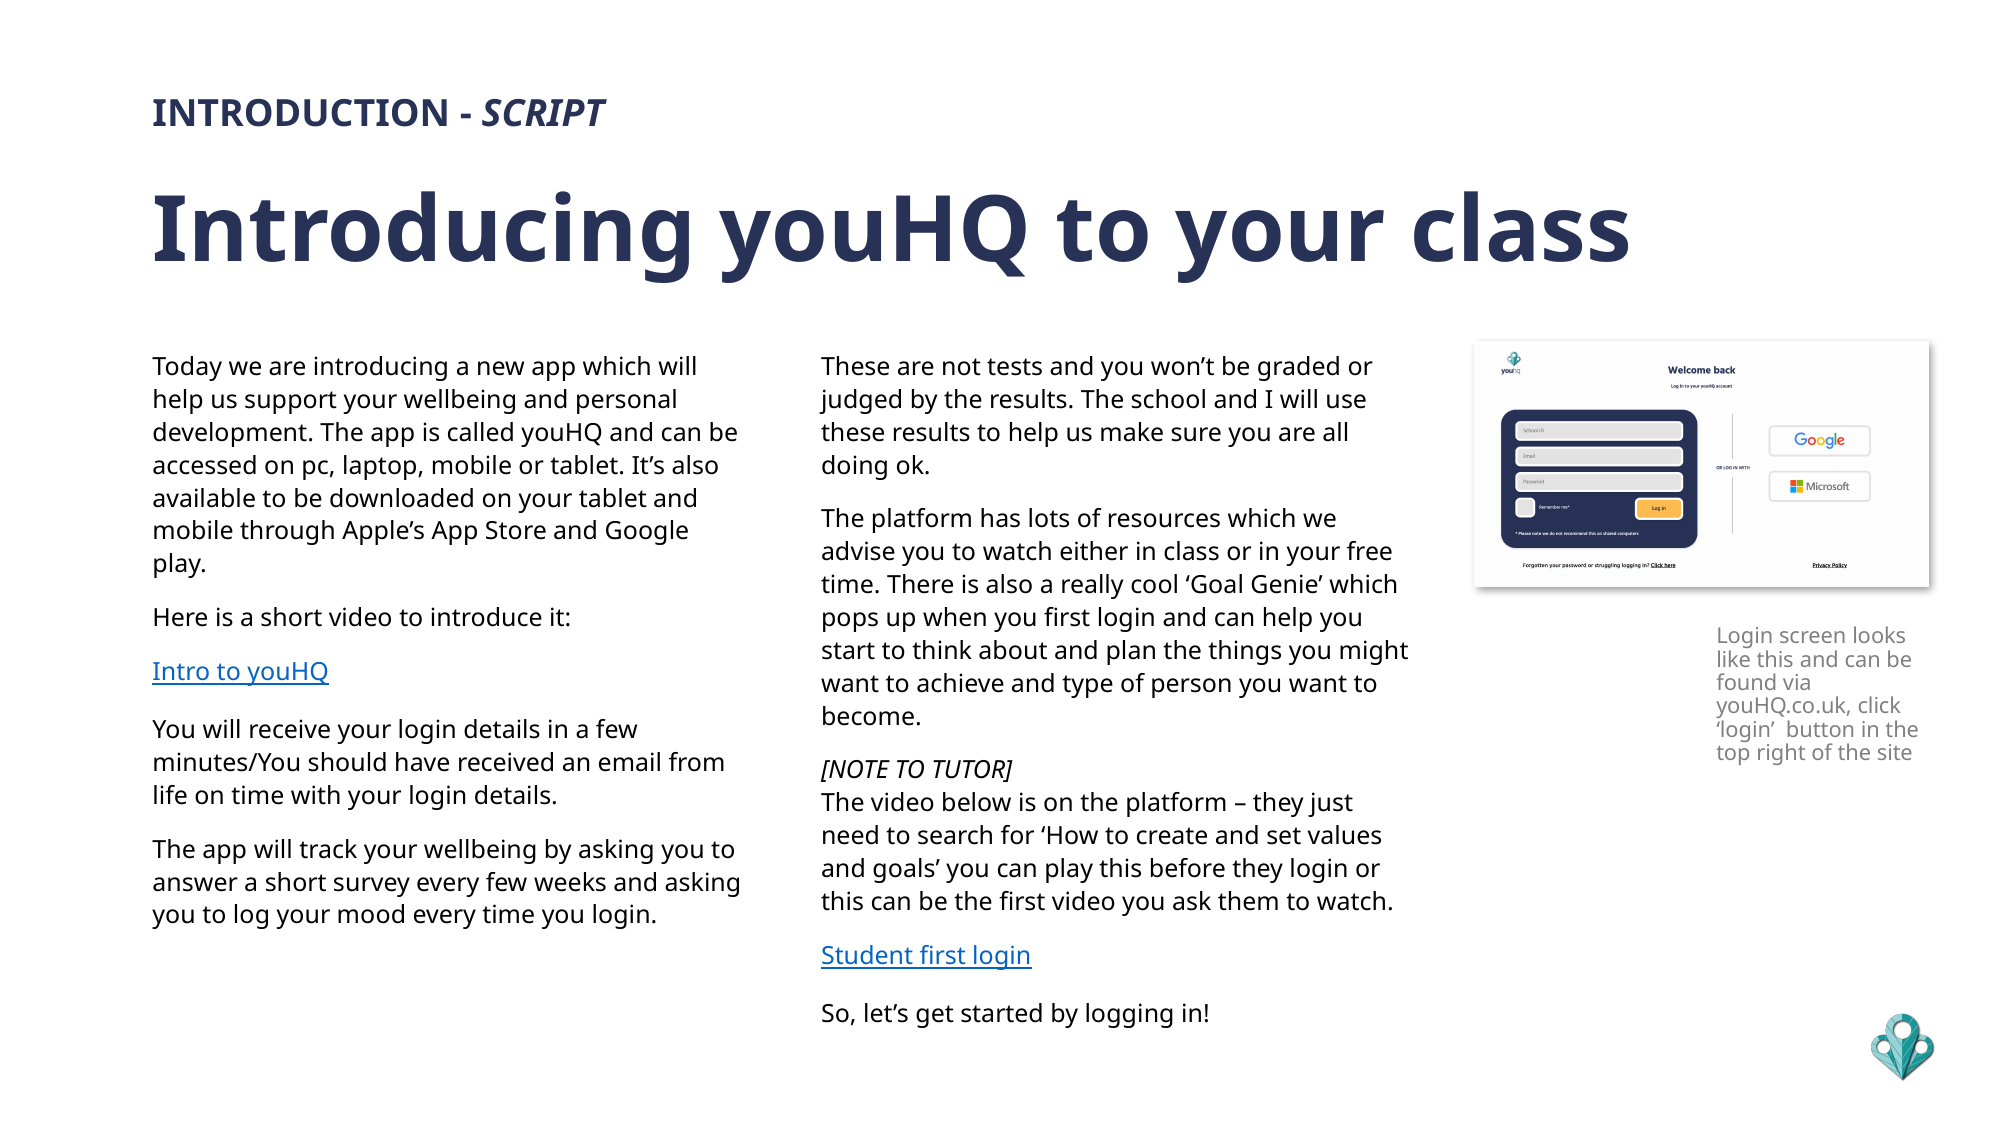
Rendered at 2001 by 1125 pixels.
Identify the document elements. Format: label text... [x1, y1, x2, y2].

picture [1859, 1002, 1938, 1084]
picture [1474, 341, 1929, 587]
text_box INTRODUCTION - SCRIPT [137, 65, 1863, 164]
text_box These are not tests and you won’t be graded or judged by the results. The school and I will use these results to help us make sure you are all doing ok. The platform has lots of resources which we advise you to watch either in class or in your free time. There is also a really cool ‘Goal Genie’ which pops up when you first login and can help you start to think about and plan the things you might want to achieve and type of person you want to become. [NOTE TO TUTOR] The video below is on the platform – they just need to search for ‘How to create and set values and goals’ you can play this before they login or this can be the first video you ask them to watch. Student first login So, let’s get started by logging in! [805, 340, 1433, 1066]
list Today we are introducing a new app which will help us support your wellbeing and personal development. The app is called youHQ and can be accessed on pc, laptop, mobile or tablet. It’s also available to be downloaded on your tablet and mobile through Apple’s App Store and Google play. Here is a short video to introduce it: Intro to youHQ You will receive your login details in a few minutes/You should have received an email from life on time with your login details. The app will track your wellbeing by asking you to answer a short survey every few weeks and asking you to log your mood every time you login. [137, 340, 765, 1066]
title Introducing youHQ to your class [137, 164, 1863, 341]
text_box Login screen looks like this and can be found via youHQ.co.uk, click ‘login’ button in the top right of the site [1701, 617, 1938, 788]
